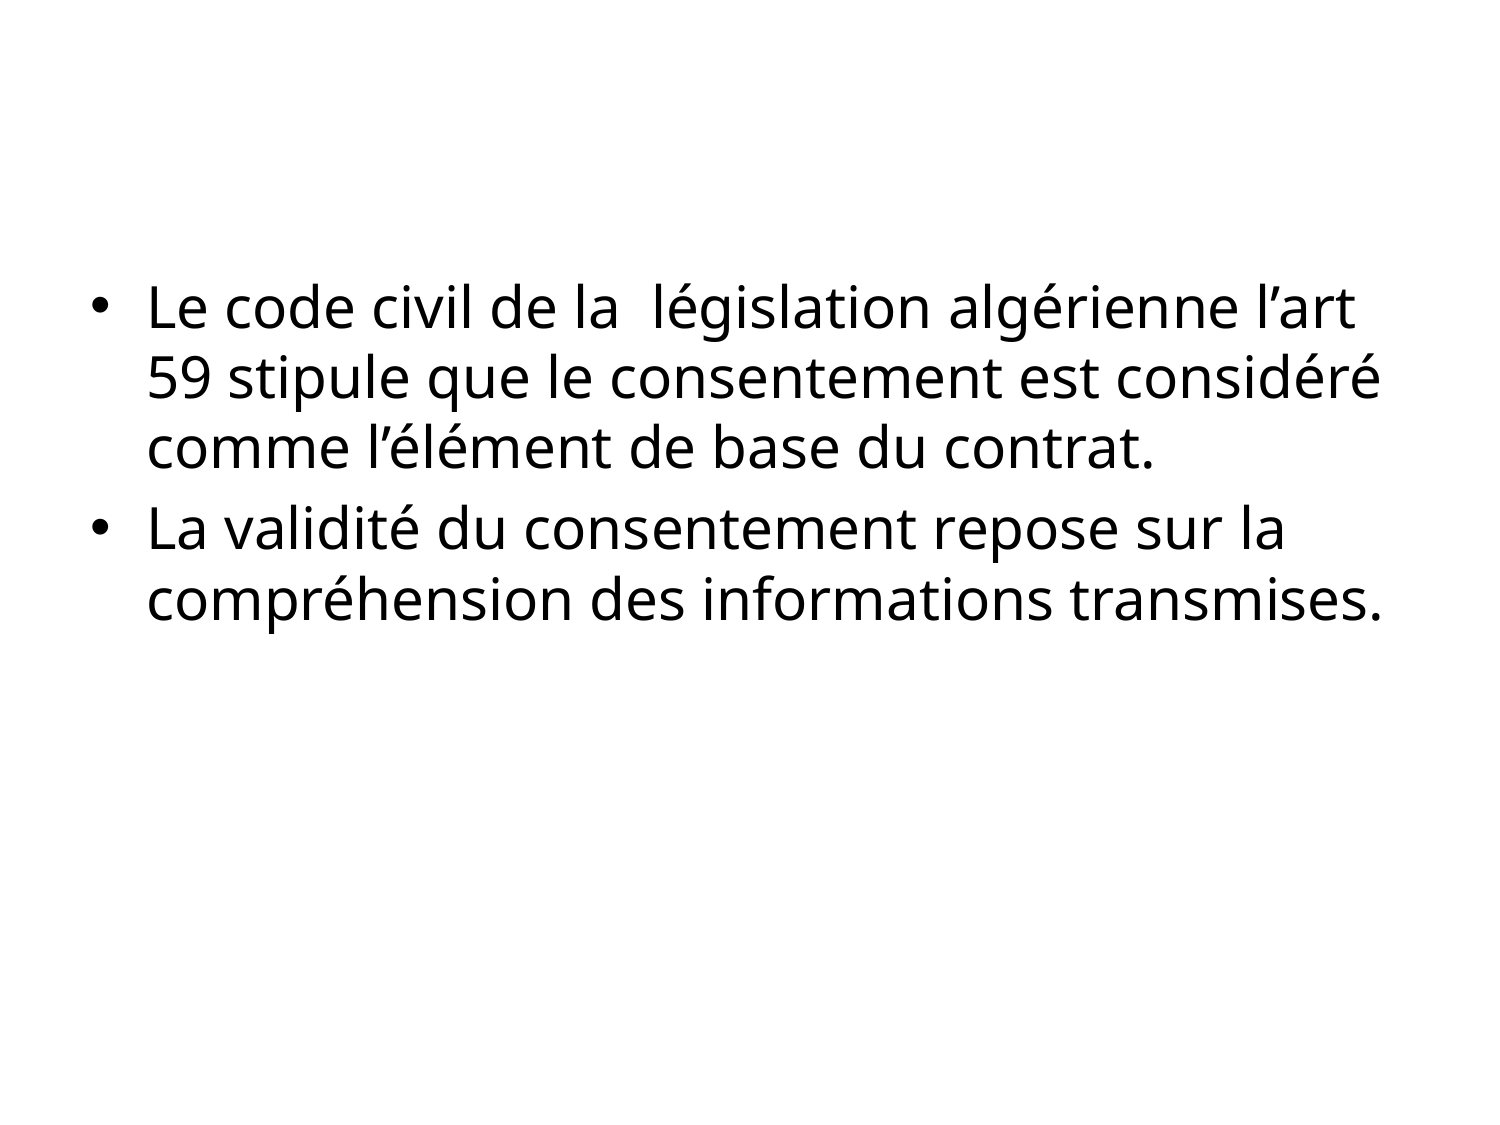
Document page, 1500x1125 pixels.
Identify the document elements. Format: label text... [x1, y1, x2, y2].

list Le code civil de la législation algérienne l’art 59 stipule que le consentement est considéré comme l’élément de base du contrat. La validité du consentement repose sur la compréhension des informations transmises. [75, 262, 1425, 1005]
